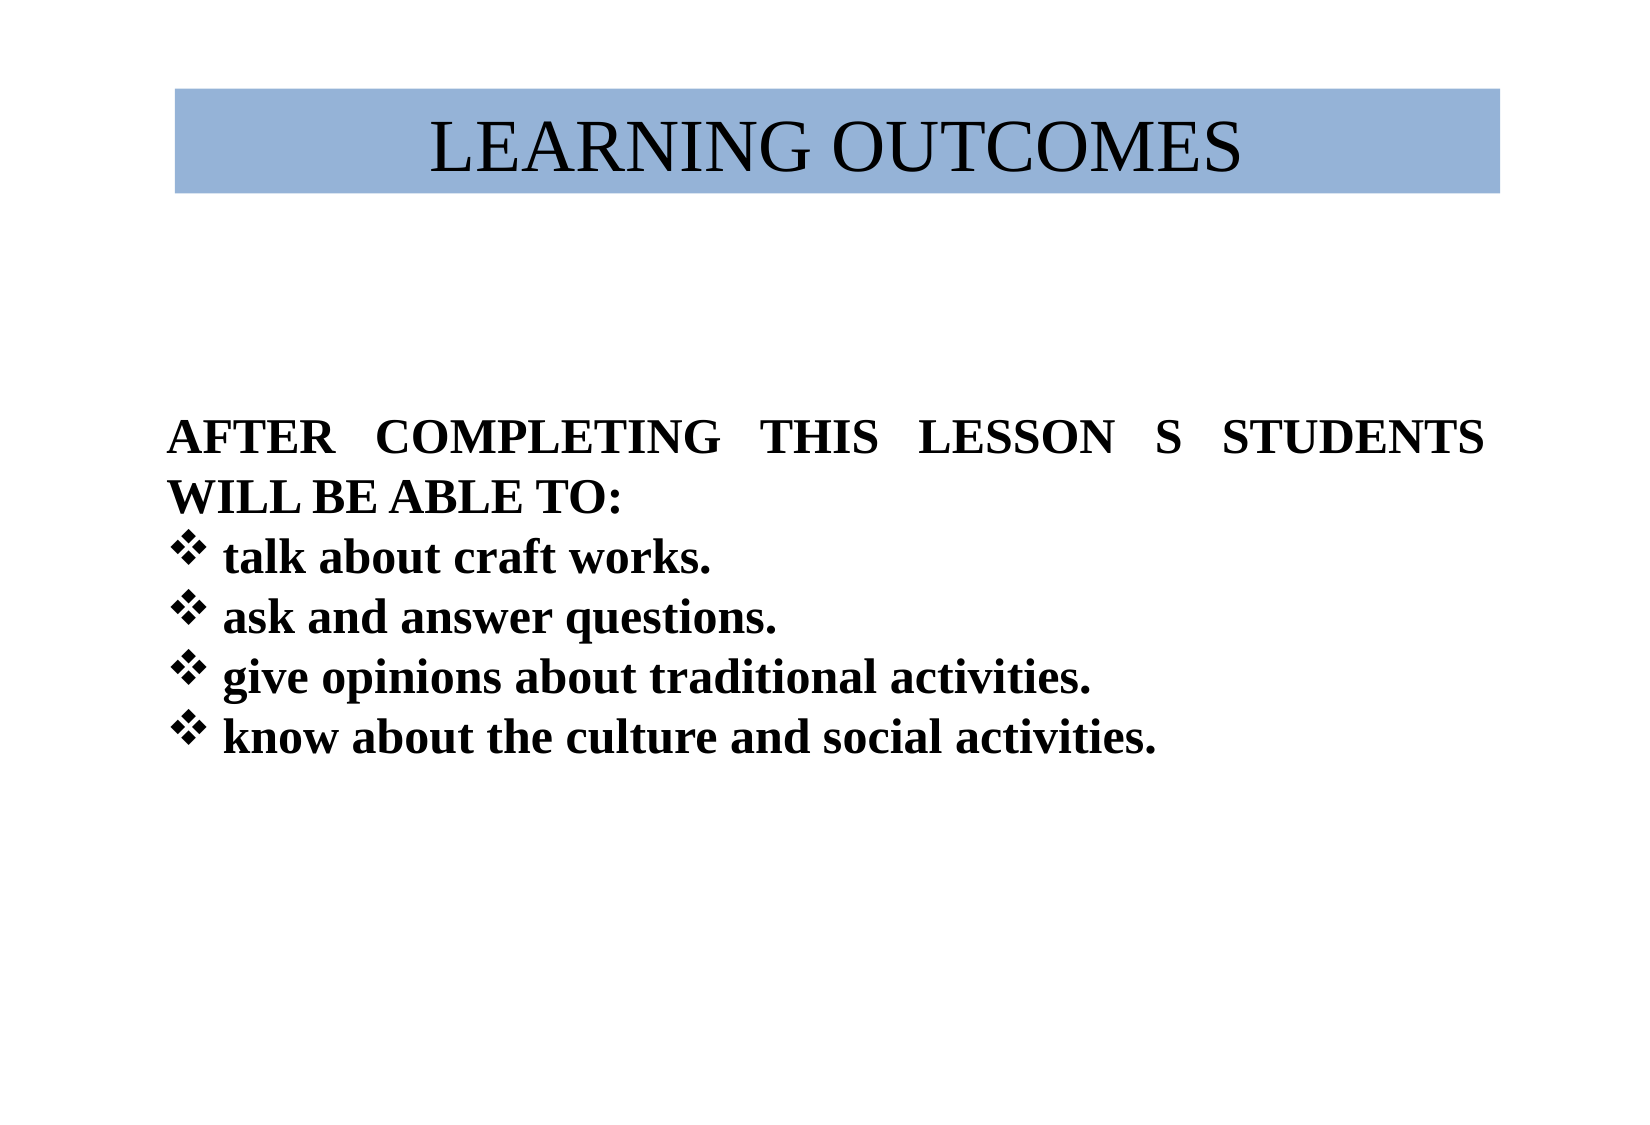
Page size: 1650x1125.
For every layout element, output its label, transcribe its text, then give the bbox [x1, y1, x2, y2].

text_box AFTER COMPLETING THIS LESSON S STUDENTS WILL BE ABLE TO: talk about craft works. ask and answer questions. give opinions about traditional activities. know about the culture and social activities. [151, 396, 1501, 771]
text_box LEARNING OUTCOMES [174, 88, 1501, 194]
